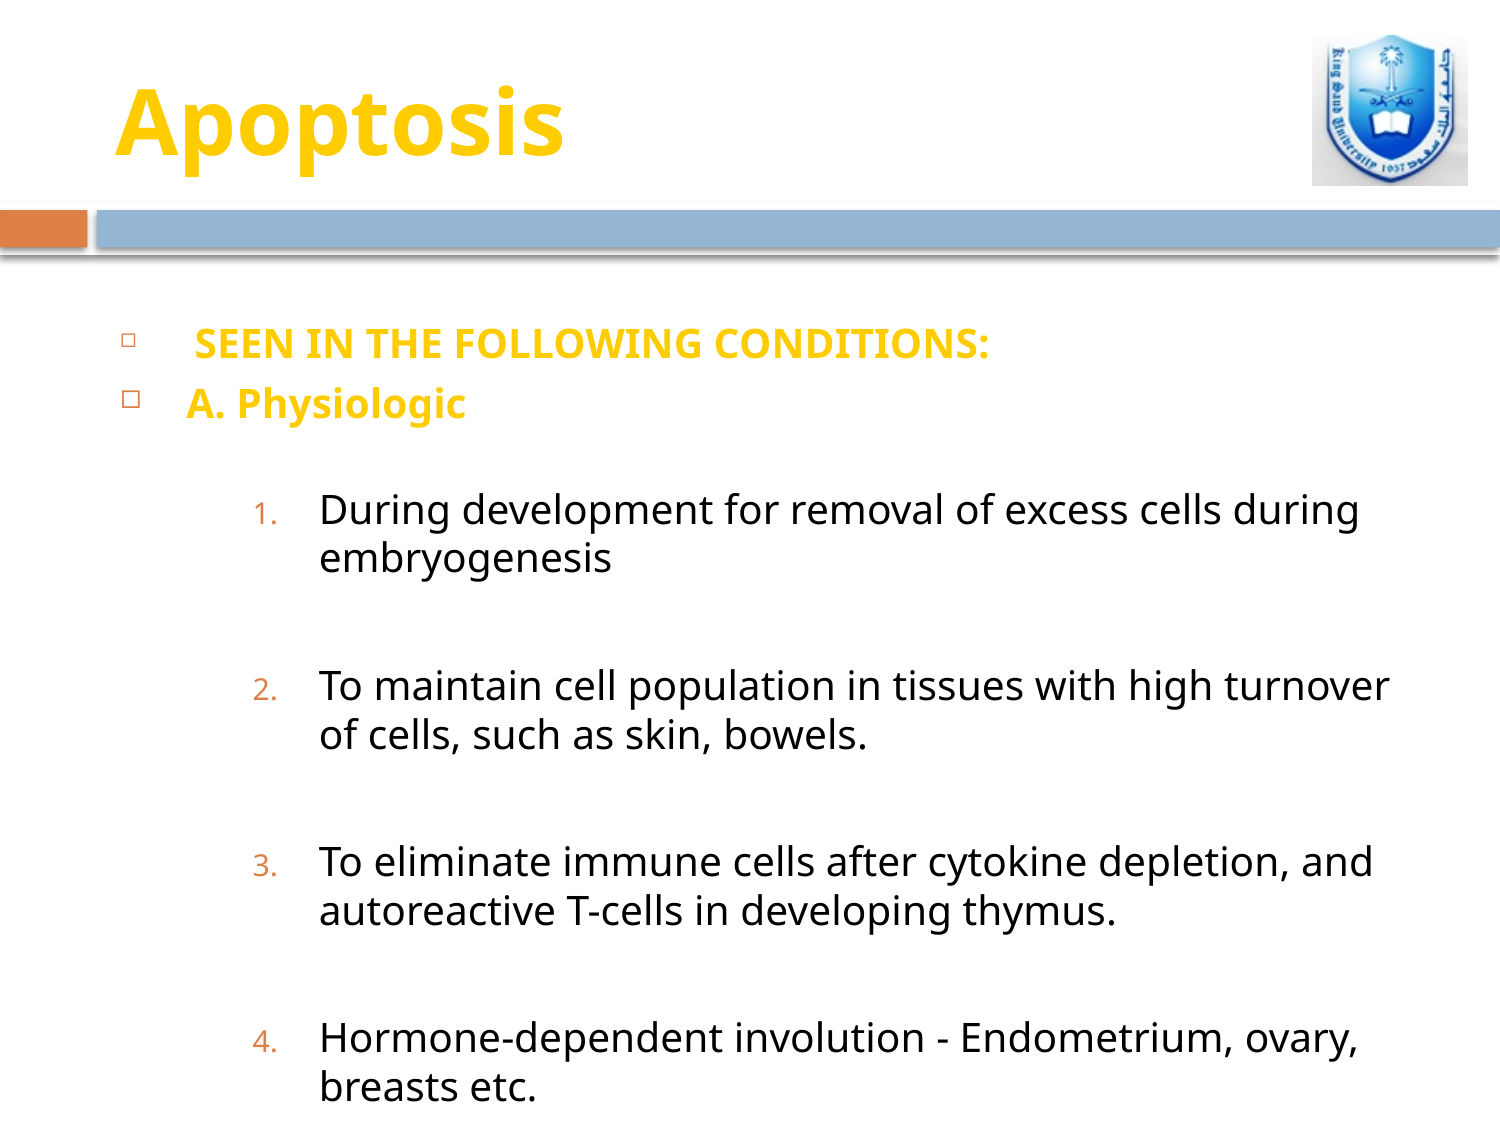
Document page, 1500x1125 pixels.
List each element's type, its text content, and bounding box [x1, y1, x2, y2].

title Apoptosis [100, 37, 1438, 200]
list SEEN IN THE FOLLOWING CONDITIONS: A. Physiologic During development for removal of excess cells during embryogenesis To maintain cell population in tissues with high turnover of cells, such as skin, bowels. To eliminate immune cells after cytokine depletion, and autoreactive T-cells in developing thymus. Hormone-dependent involution - Endometrium, ovary, breasts etc. [105, 262, 1443, 1125]
picture [1312, 35, 1468, 186]
